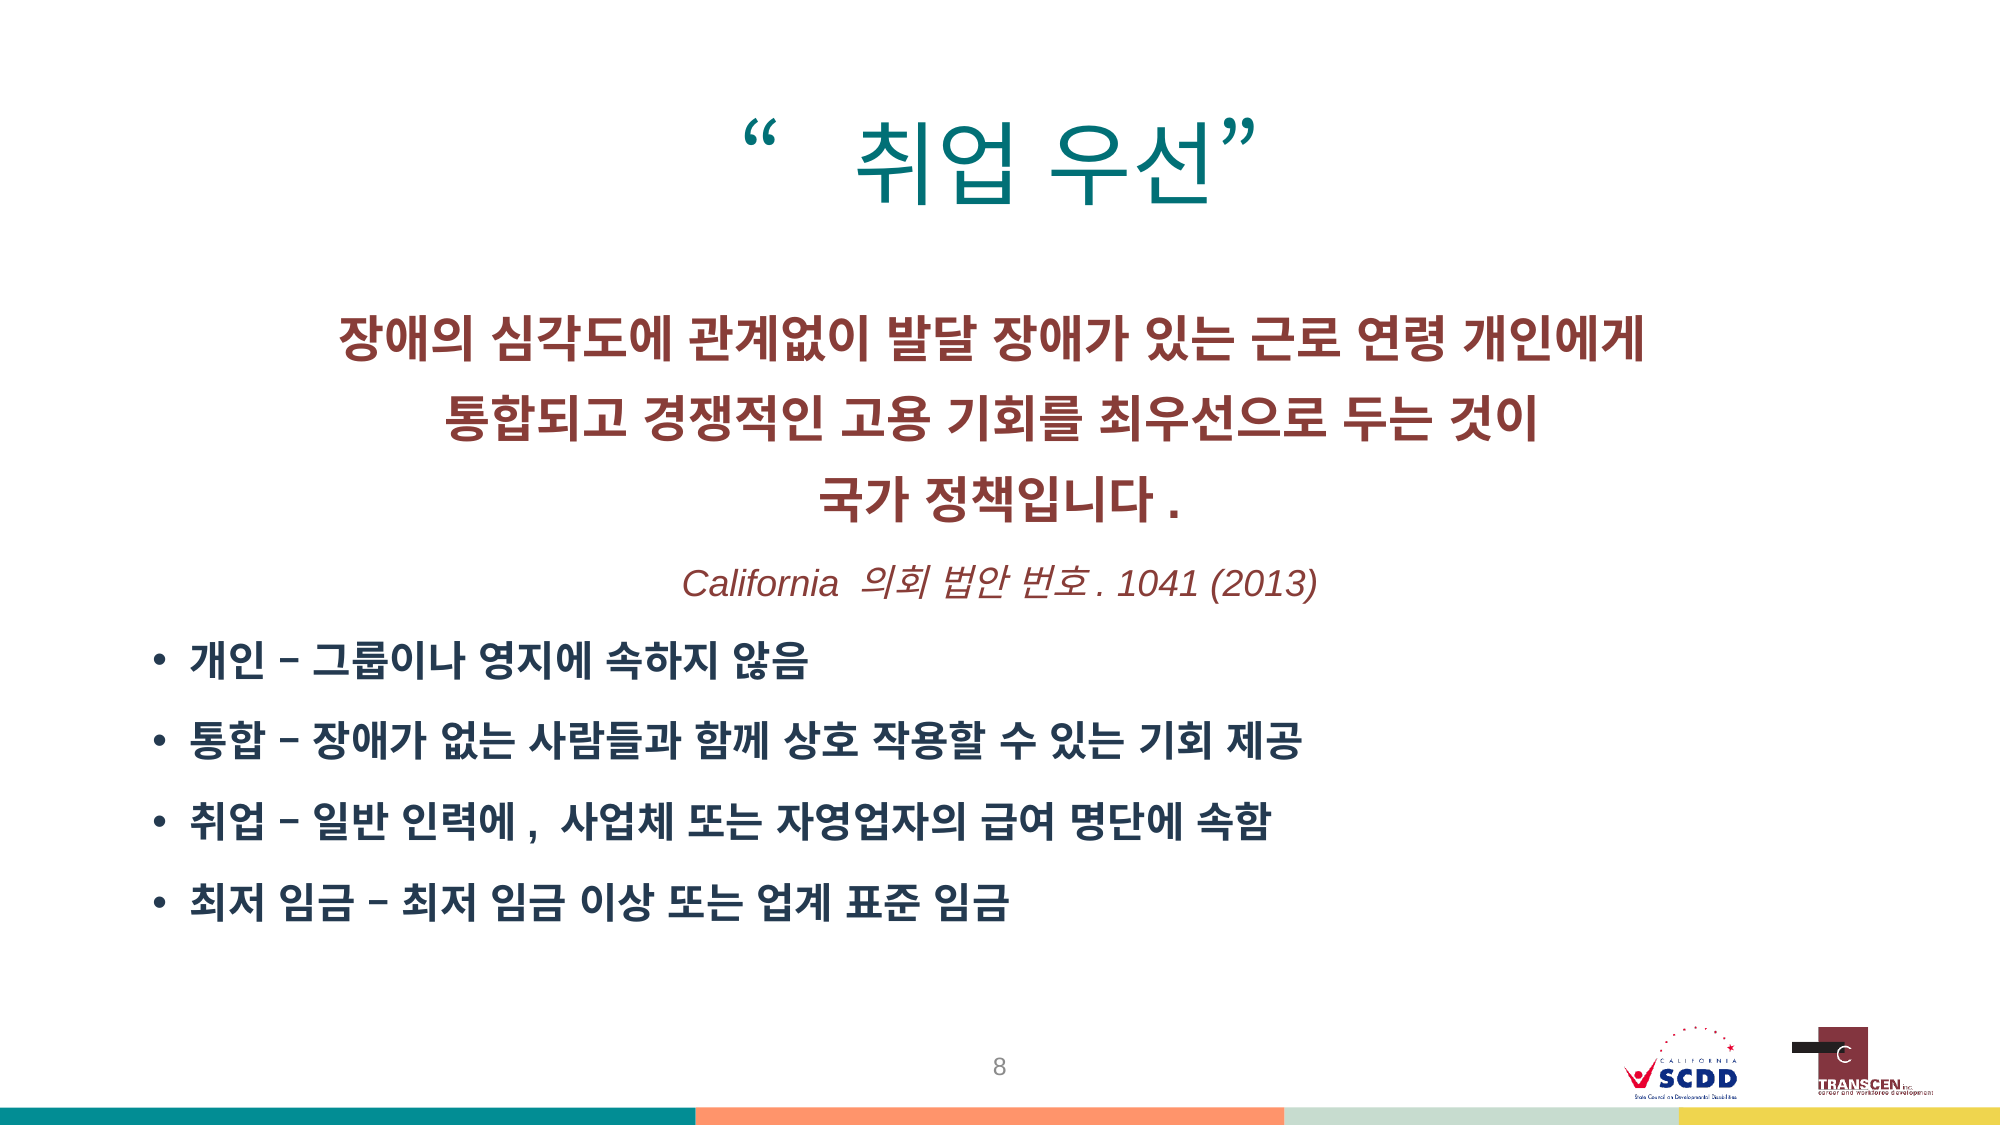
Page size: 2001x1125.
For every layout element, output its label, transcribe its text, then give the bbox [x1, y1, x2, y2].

picture [1622, 1024, 1744, 1104]
slide_number 8 [774, 1035, 1225, 1096]
list 장애의 심각도에 관계없이 발달 장애가 있는 근로 연령 개인에게 통합되고 경쟁적인 고용 기회를 최우선으로 두는 것이 국가 정책입니다. California 의회 법안 번호. 1041 (2013) 개인 – 그룹이나 영지에 속하지 않음 통합 – 장애가 없는 사람들과 함께 상호 작용할 수 있는 기회 제공 취업 – 일반 인력에, 사업체 또는 자영업자의 급여 명단에 속함 최저 임금 – 최저 임금 이상 또는 업계 표준 임금 [137, 299, 1863, 1014]
title “취업 우선” [137, 59, 1863, 278]
picture [1792, 1027, 1933, 1096]
